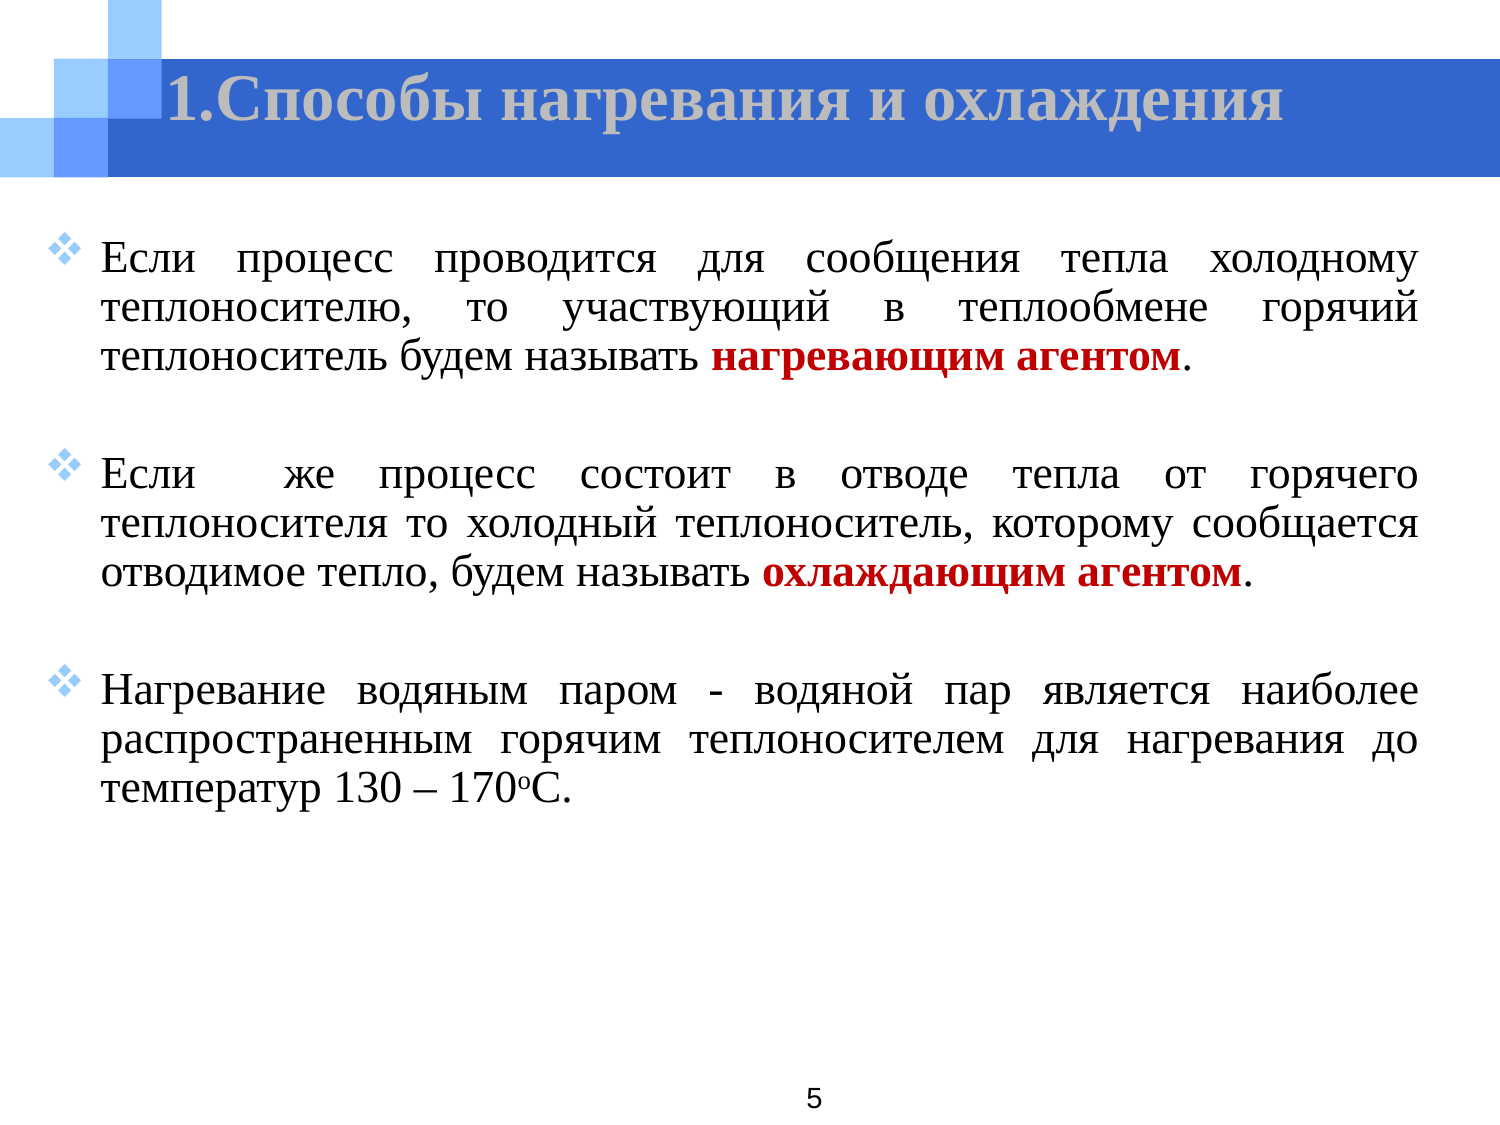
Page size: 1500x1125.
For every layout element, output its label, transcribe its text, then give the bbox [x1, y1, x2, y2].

title 1.Способы нагревания и охлаждения [149, 0, 1500, 188]
list Если процесс проводится для сообщения тепла холодному теплоносителю, то участвующий в теплообмене горячий теплоноситель будем называть нагревающим агентом. Если же процесс состоит в отводе тепла от горячего теплоносителя то холодный теплоноситель, которому сообщается отводимое тепло, будем называть охлаждающим агентом. Нагревание водяным паром - водяной пар является наиболее распространенным горячим теплоносителем для нагревания до температур 130 – 170оС. [29, 160, 1436, 1036]
slide_number 5 [487, 1072, 838, 1125]
